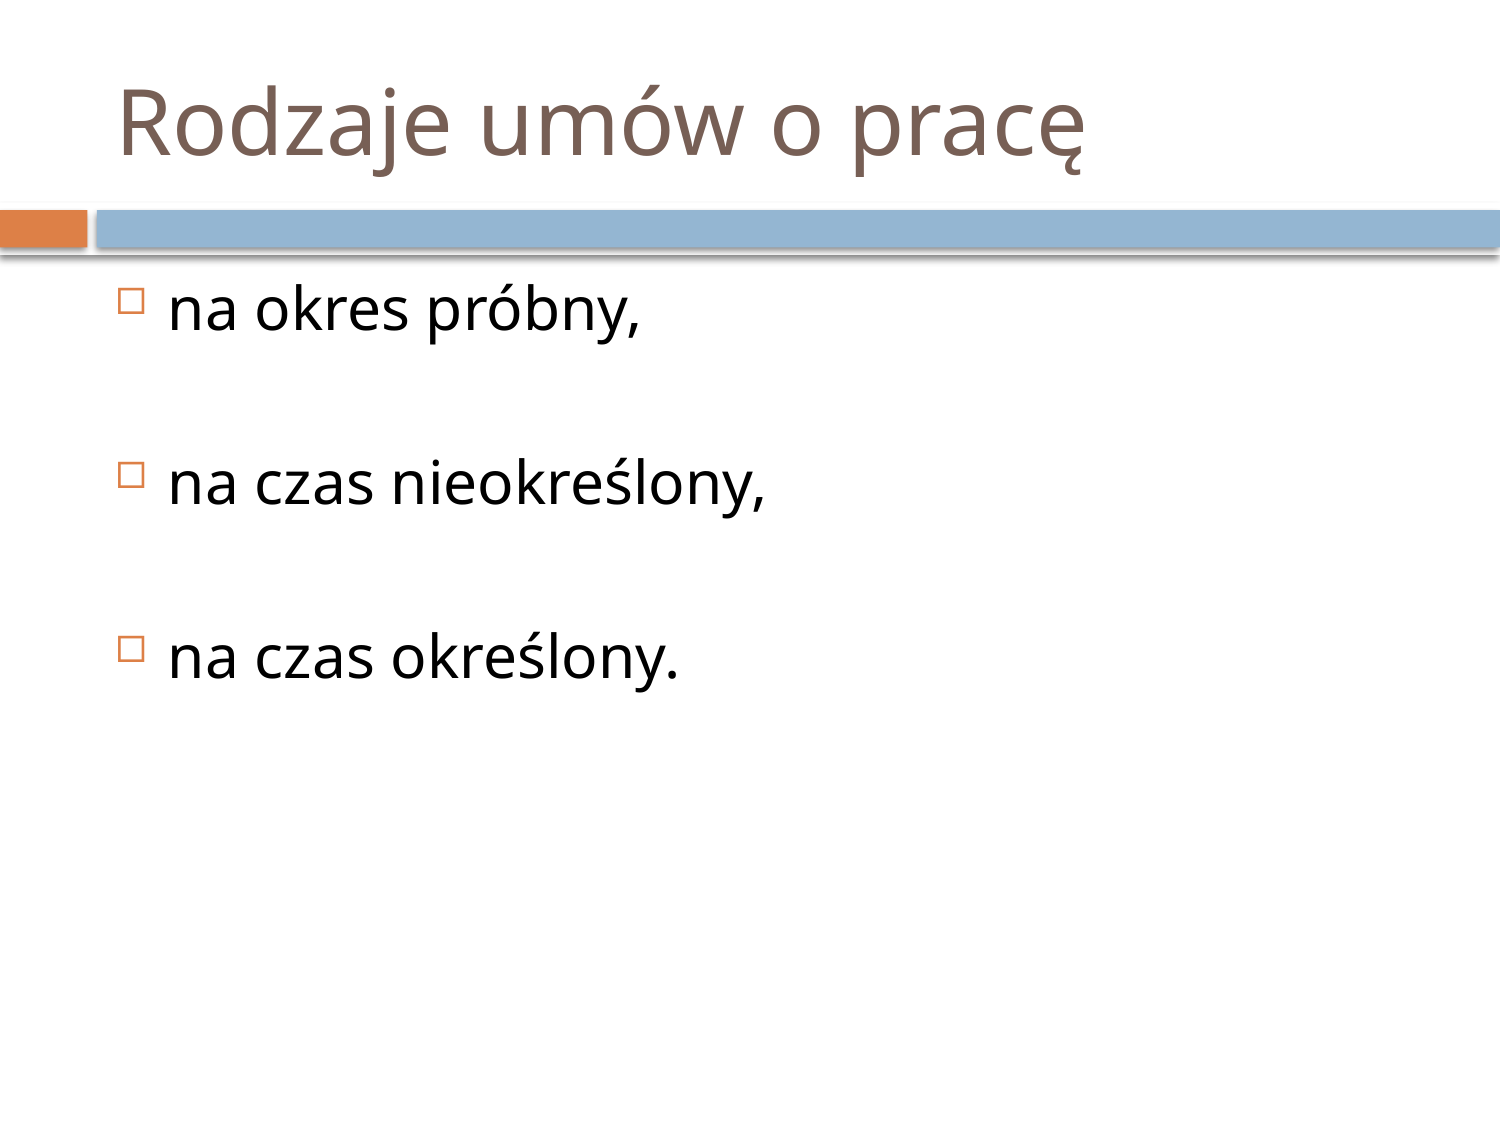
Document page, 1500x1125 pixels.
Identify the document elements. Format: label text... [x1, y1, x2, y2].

title Rodzaje umów o pracę [100, 37, 1438, 200]
list na okres próbny, na czas nieokreślony, na czas określony. [100, 262, 1438, 1000]
